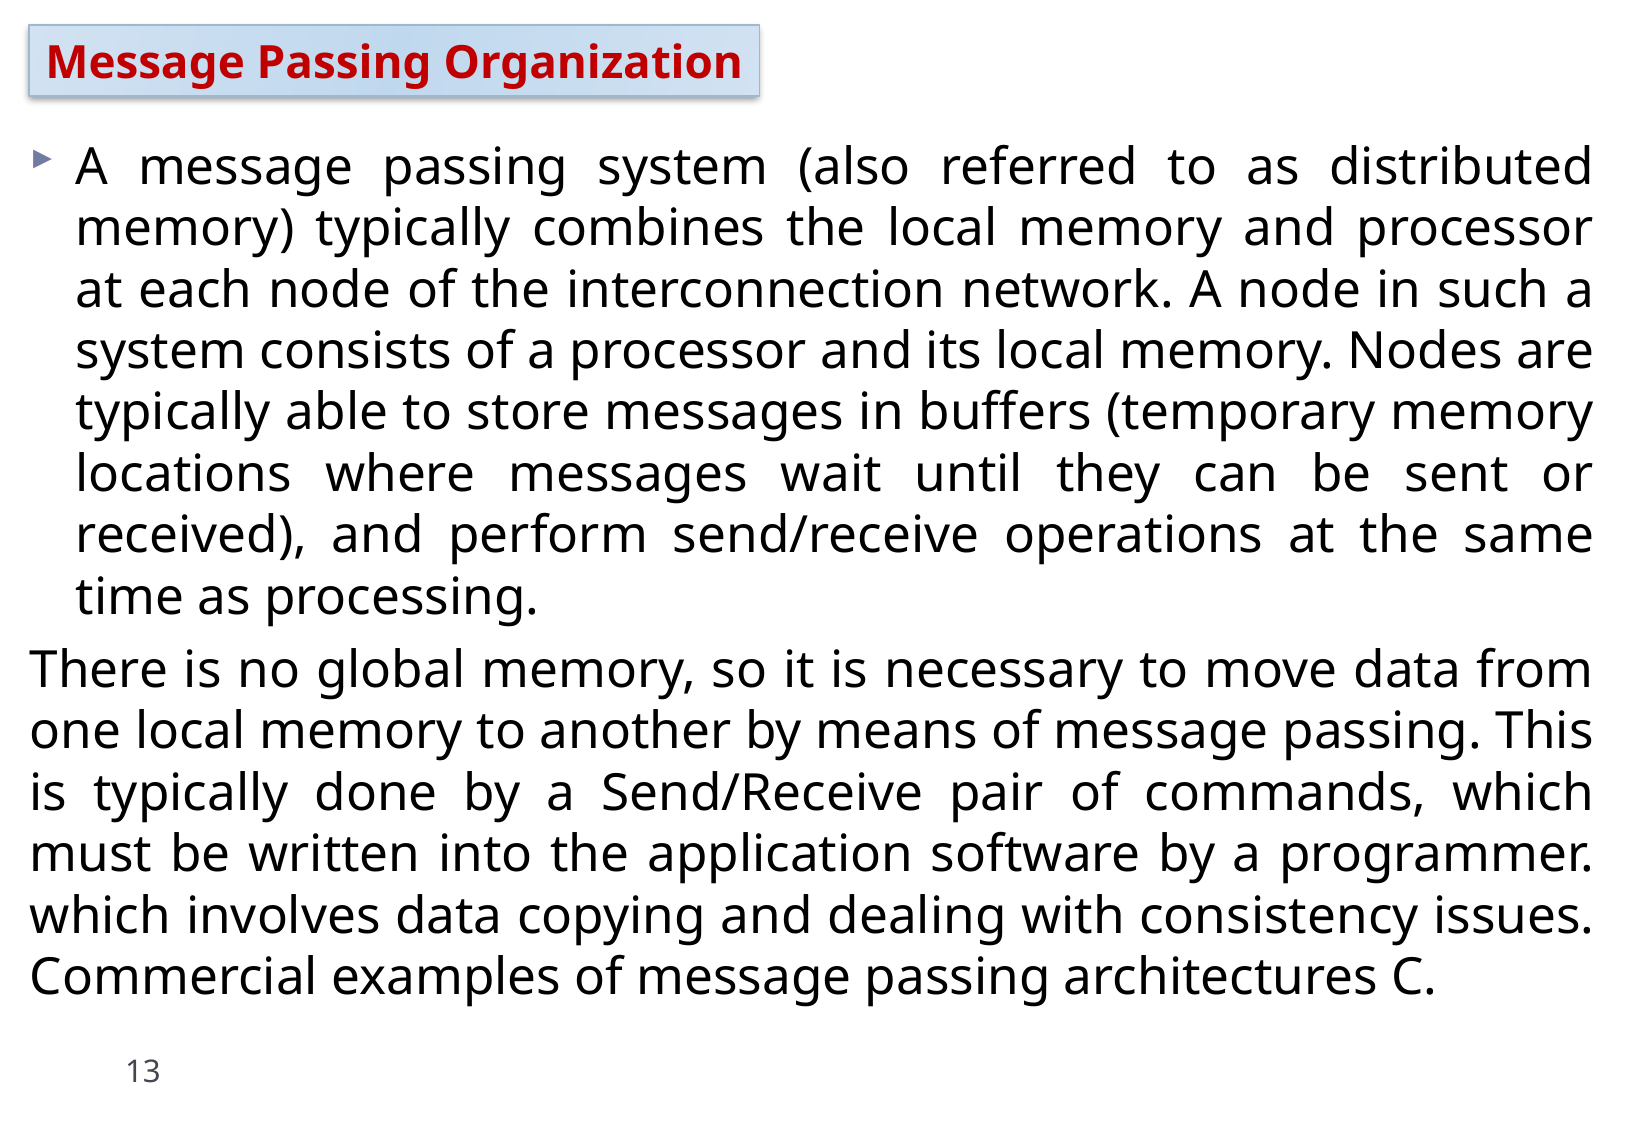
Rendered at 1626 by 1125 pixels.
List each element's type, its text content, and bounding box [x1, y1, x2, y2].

list A message passing system (also referred to as distributed memory) typically combines the local memory and processor at each node of the interconnection network. A node in such a system consists of a processor and its local memory. Nodes are typically able to store messages in buffers (temporary memory locations where messages wait until they can be sent or received), and perform send/receive operations at the same time as processing. There is no global memory, so it is necessary to move data from one local memory to another by means of message passing. This is typically done by a Send/Receive pair of commands, which must be written into the application software by a programmer. which involves data copying and dealing with consistency issues. Commercial examples of message passing architectures C. [13, 125, 1612, 1025]
text_box Message Passing Organization [28, 24, 760, 97]
slide_number 13 [108, 1042, 461, 1103]
